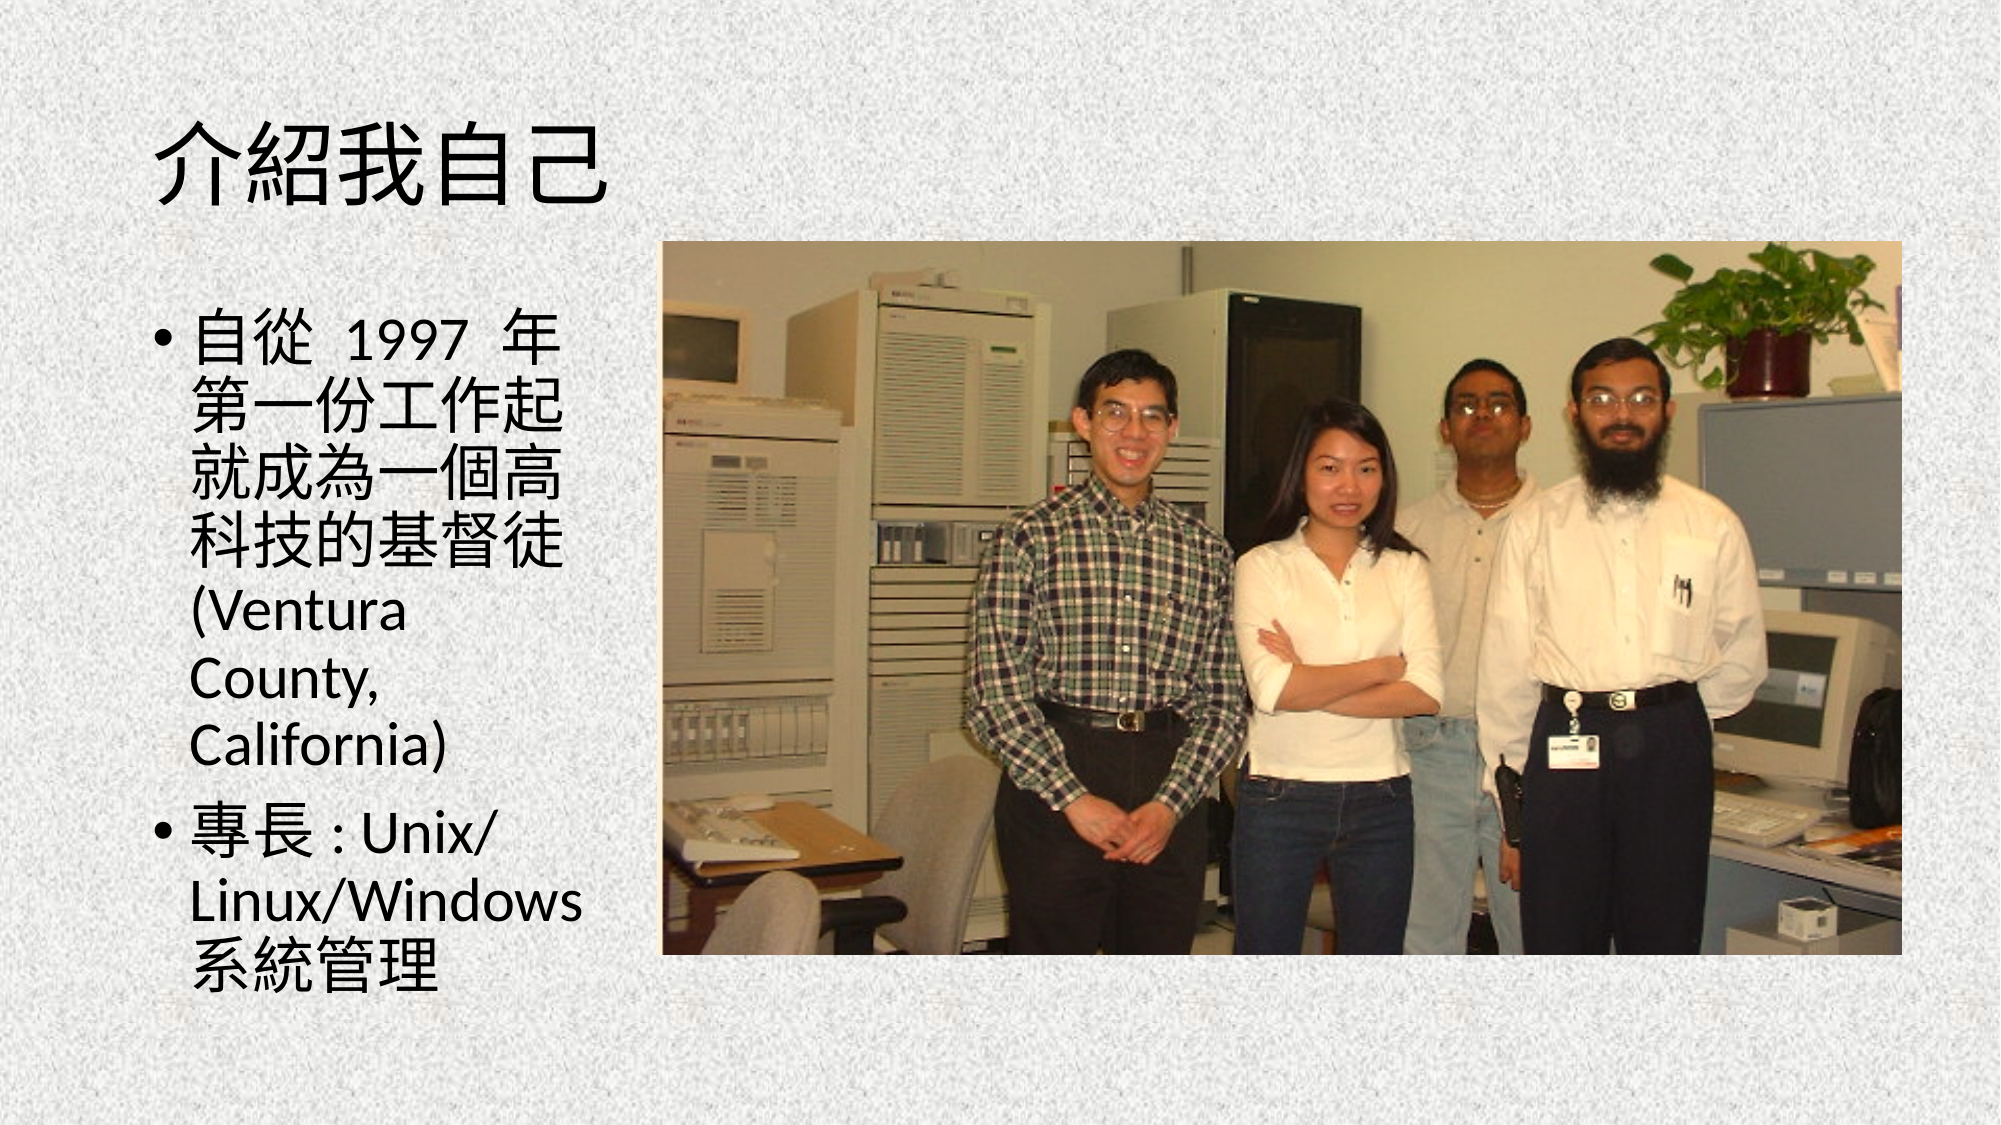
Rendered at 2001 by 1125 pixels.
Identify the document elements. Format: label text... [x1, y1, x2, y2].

title 介紹我自己 [137, 59, 1863, 278]
picture [0, 0, 2001, 1125]
list 自從 1997 年第一份工作起就成為一個高科技的基督徒 (Ventura County, California) 專長: Unix/ Linux/Windows 系統管理 [137, 299, 612, 1014]
